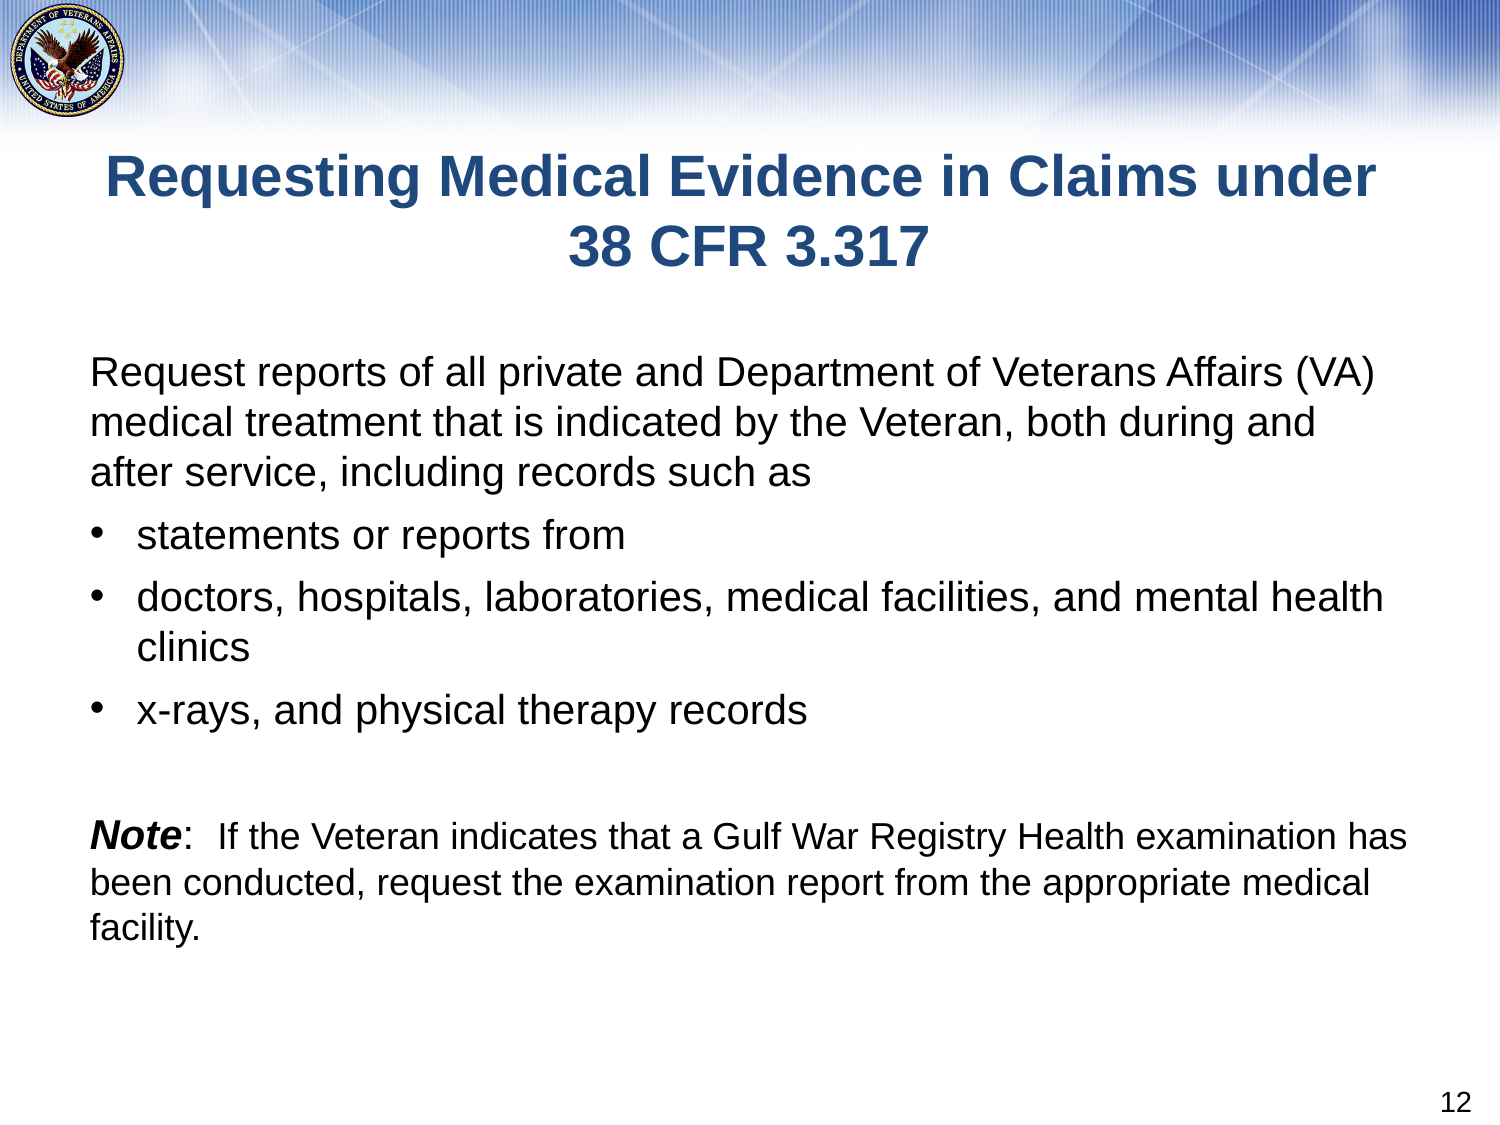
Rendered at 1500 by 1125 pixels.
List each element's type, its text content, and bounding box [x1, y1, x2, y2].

slide_number 12 [1136, 1083, 1487, 1125]
list Request reports of all private and Department of Veterans Affairs (VA) medical treatment that is indicated by the Veteran, both during and after service, including records such as statements or reports from doctors, hospitals, laboratories, medical facilities, and mental health clinics x-rays, and physical therapy records Note: If the Veteran indicates that a Gulf War Registry Health examination has been conducted, request the examination report from the appropriate medical facility. [75, 337, 1425, 980]
picture [0, 309, 1500, 1062]
picture [0, 0, 1500, 130]
title Requesting Medical Evidence in Claims under 38 CFR 3.317 [0, 130, 1500, 309]
